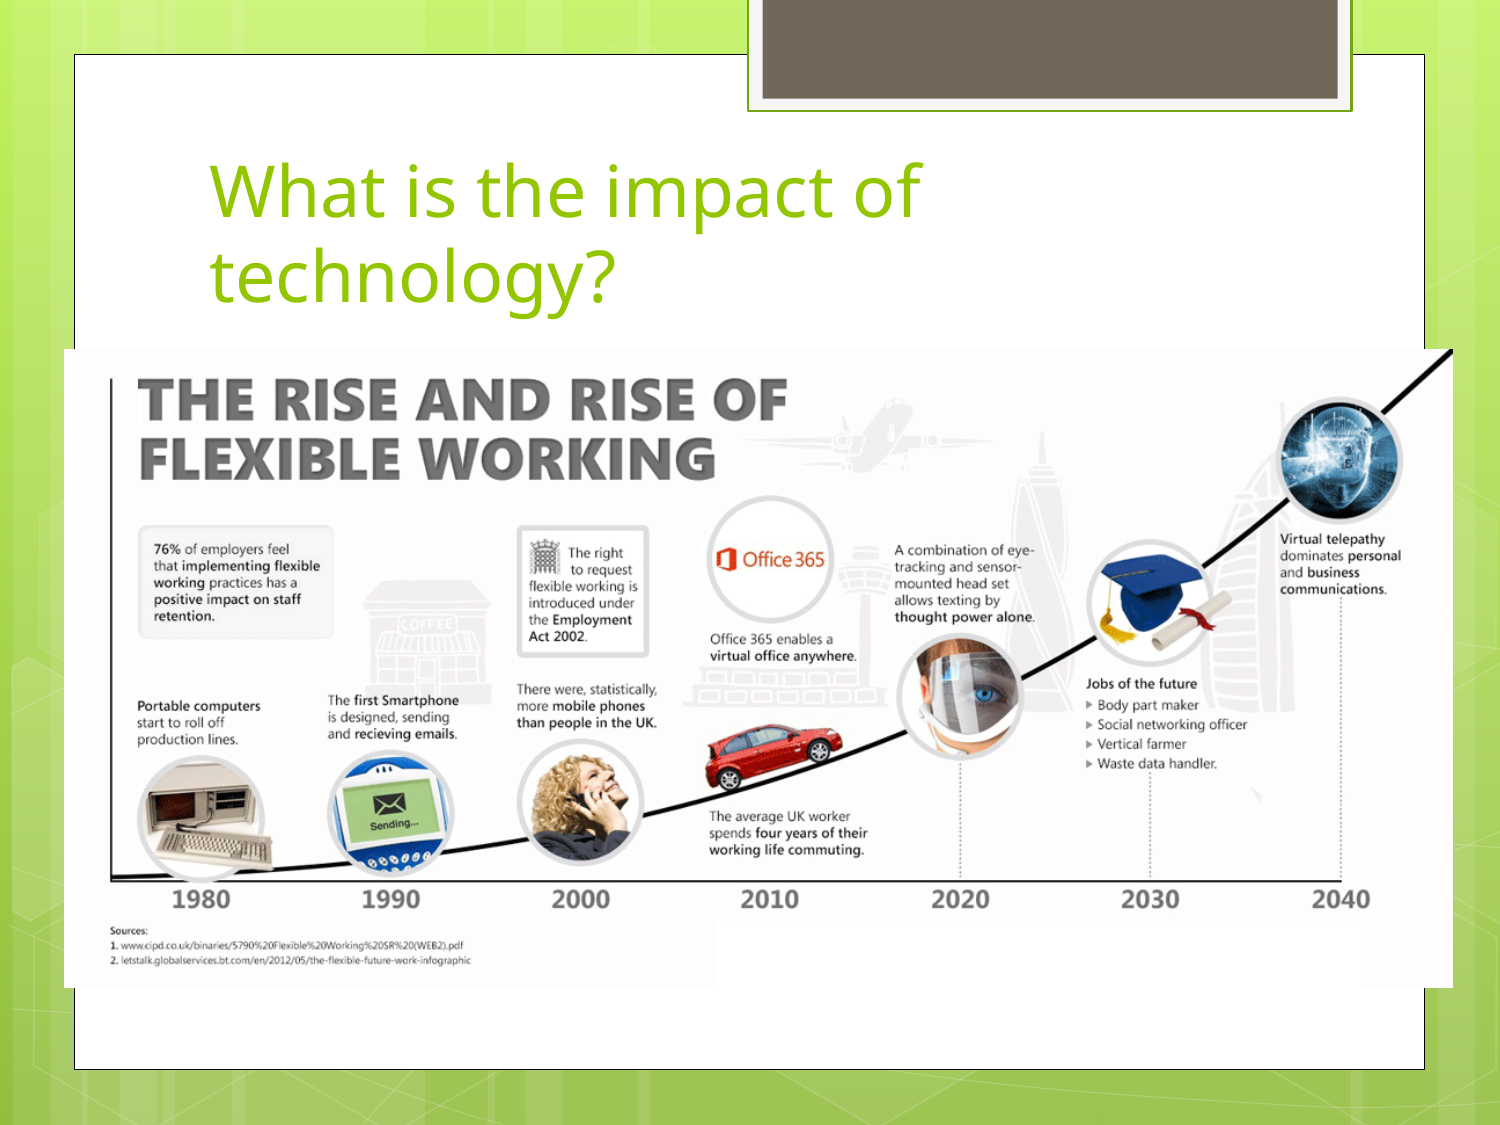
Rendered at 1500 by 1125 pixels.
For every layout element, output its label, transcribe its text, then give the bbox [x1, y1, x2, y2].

picture [64, 349, 1453, 988]
title What is the impact of technology? [194, 137, 1348, 325]
